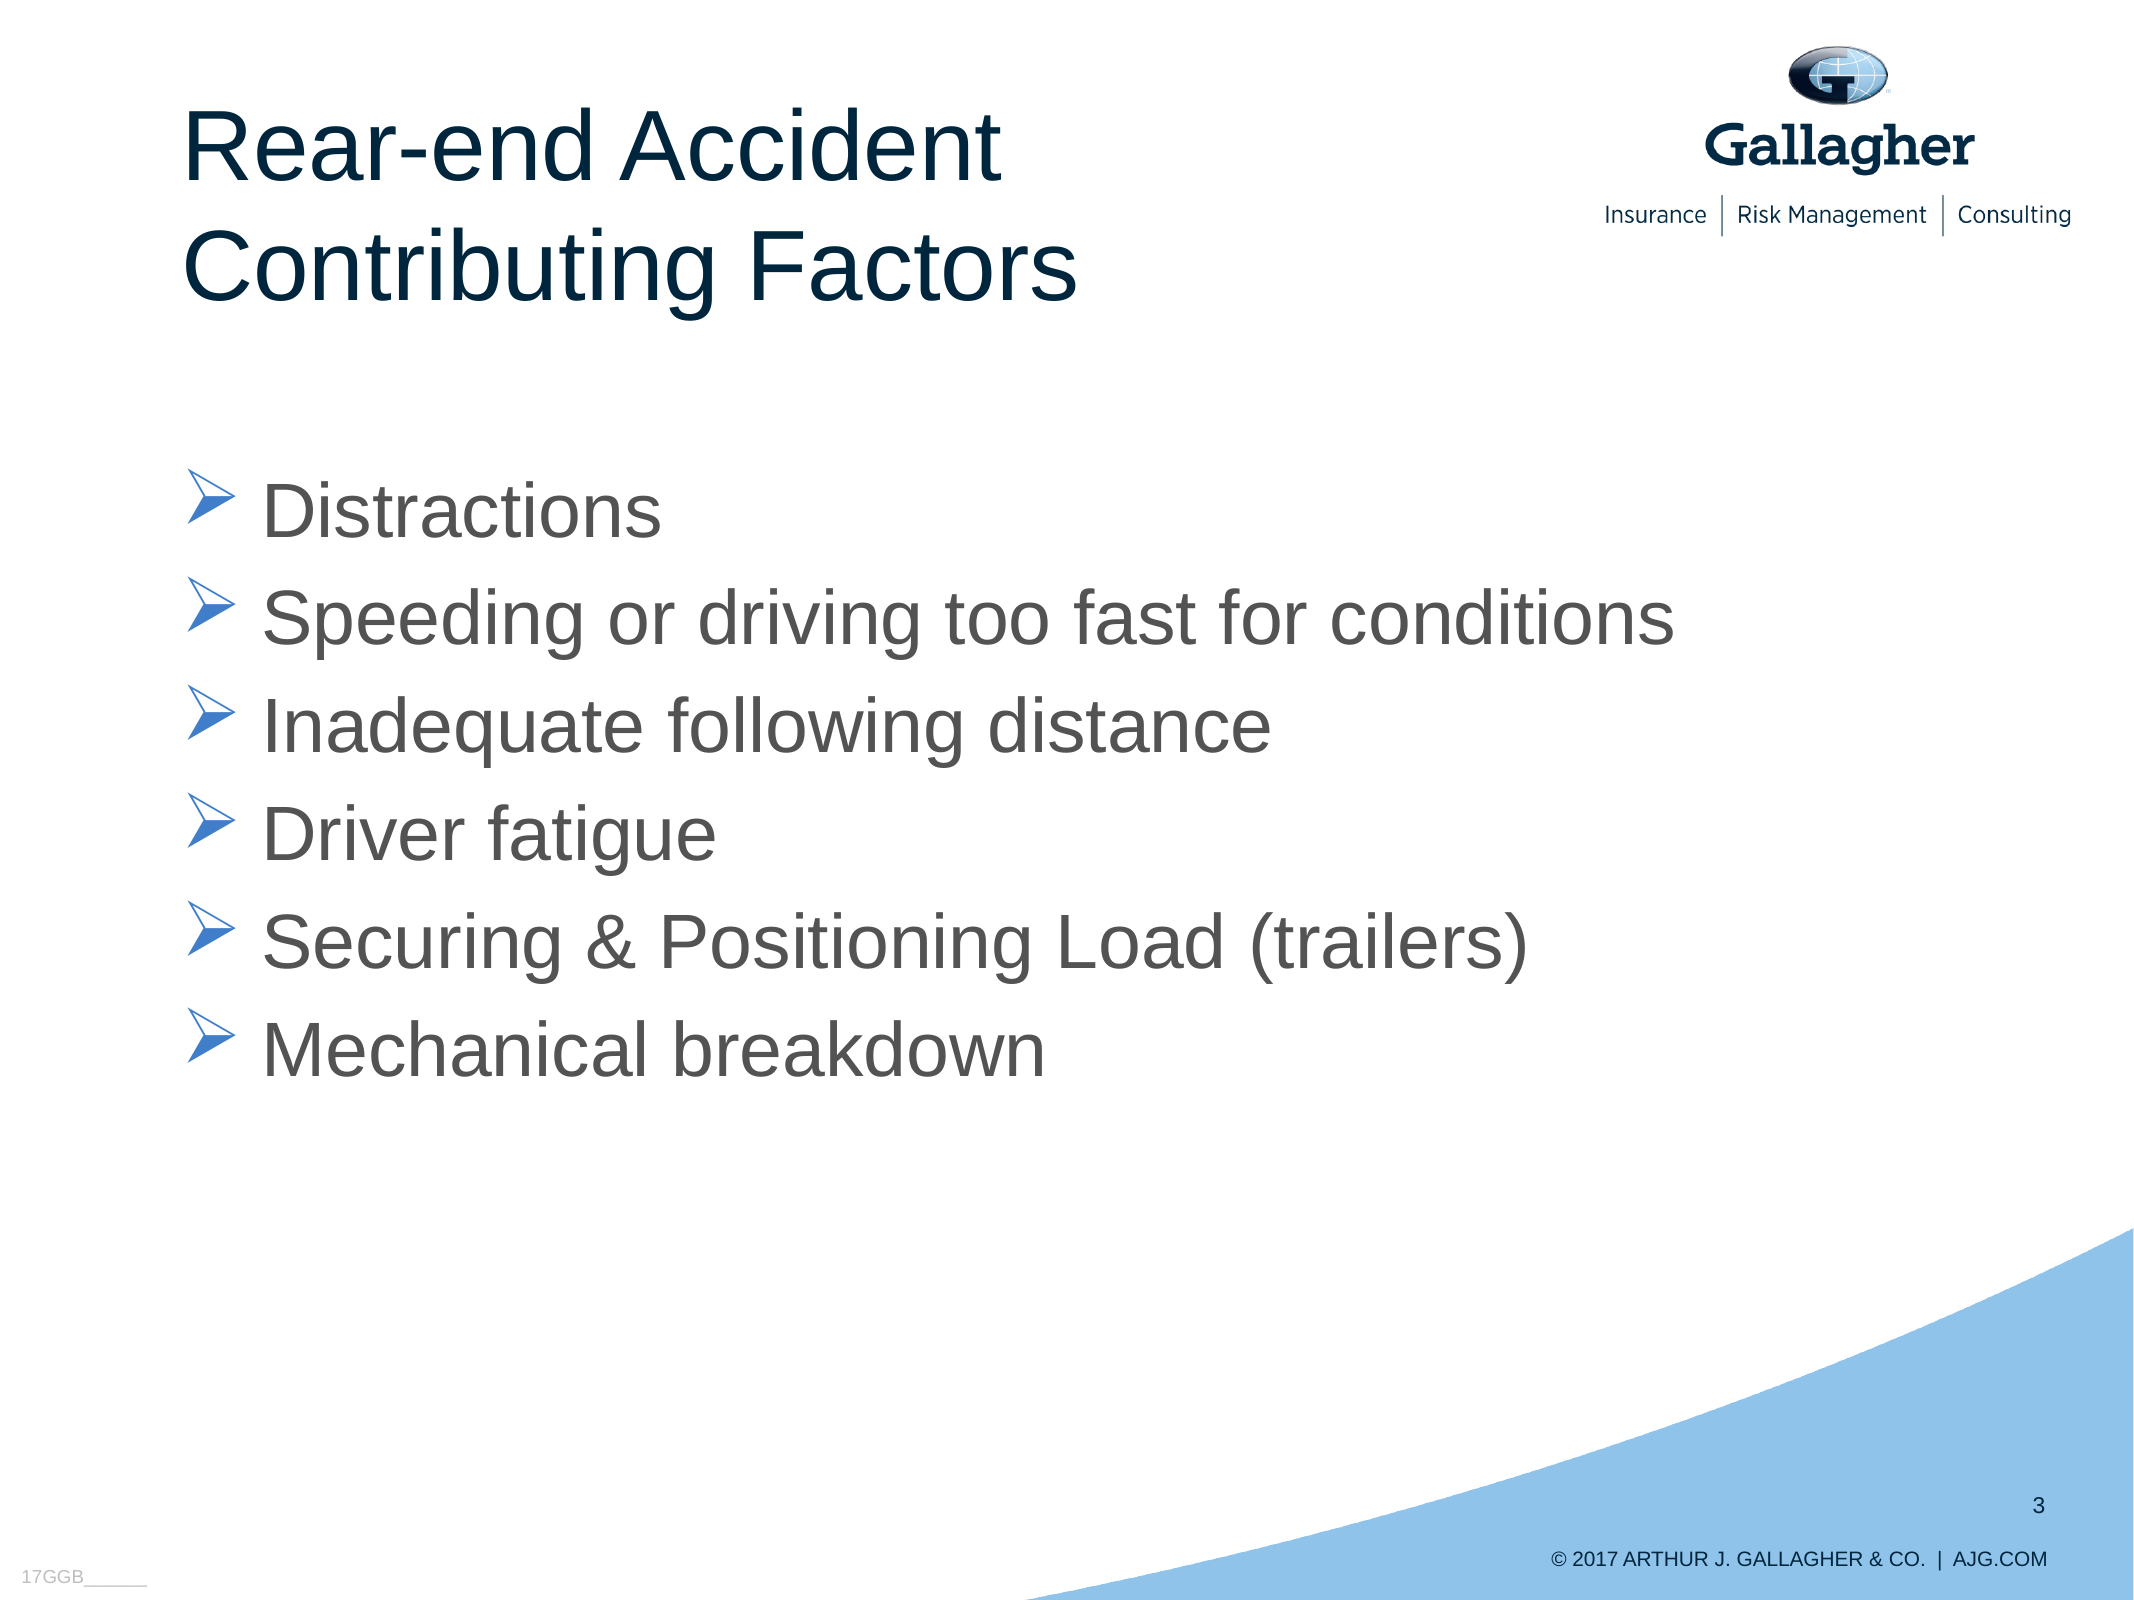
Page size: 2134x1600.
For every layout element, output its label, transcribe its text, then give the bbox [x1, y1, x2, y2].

picture [426, 1227, 2134, 1600]
list Distractions Speeding or driving too fast for conditions Inadequate following distance Driver fatigue Securing & Positioning Load (trailers) Mechanical breakdown [159, 341, 1867, 1323]
title Rear-end Accident Contributing Factors [159, 138, 1547, 331]
picture [1565, 3, 2111, 264]
